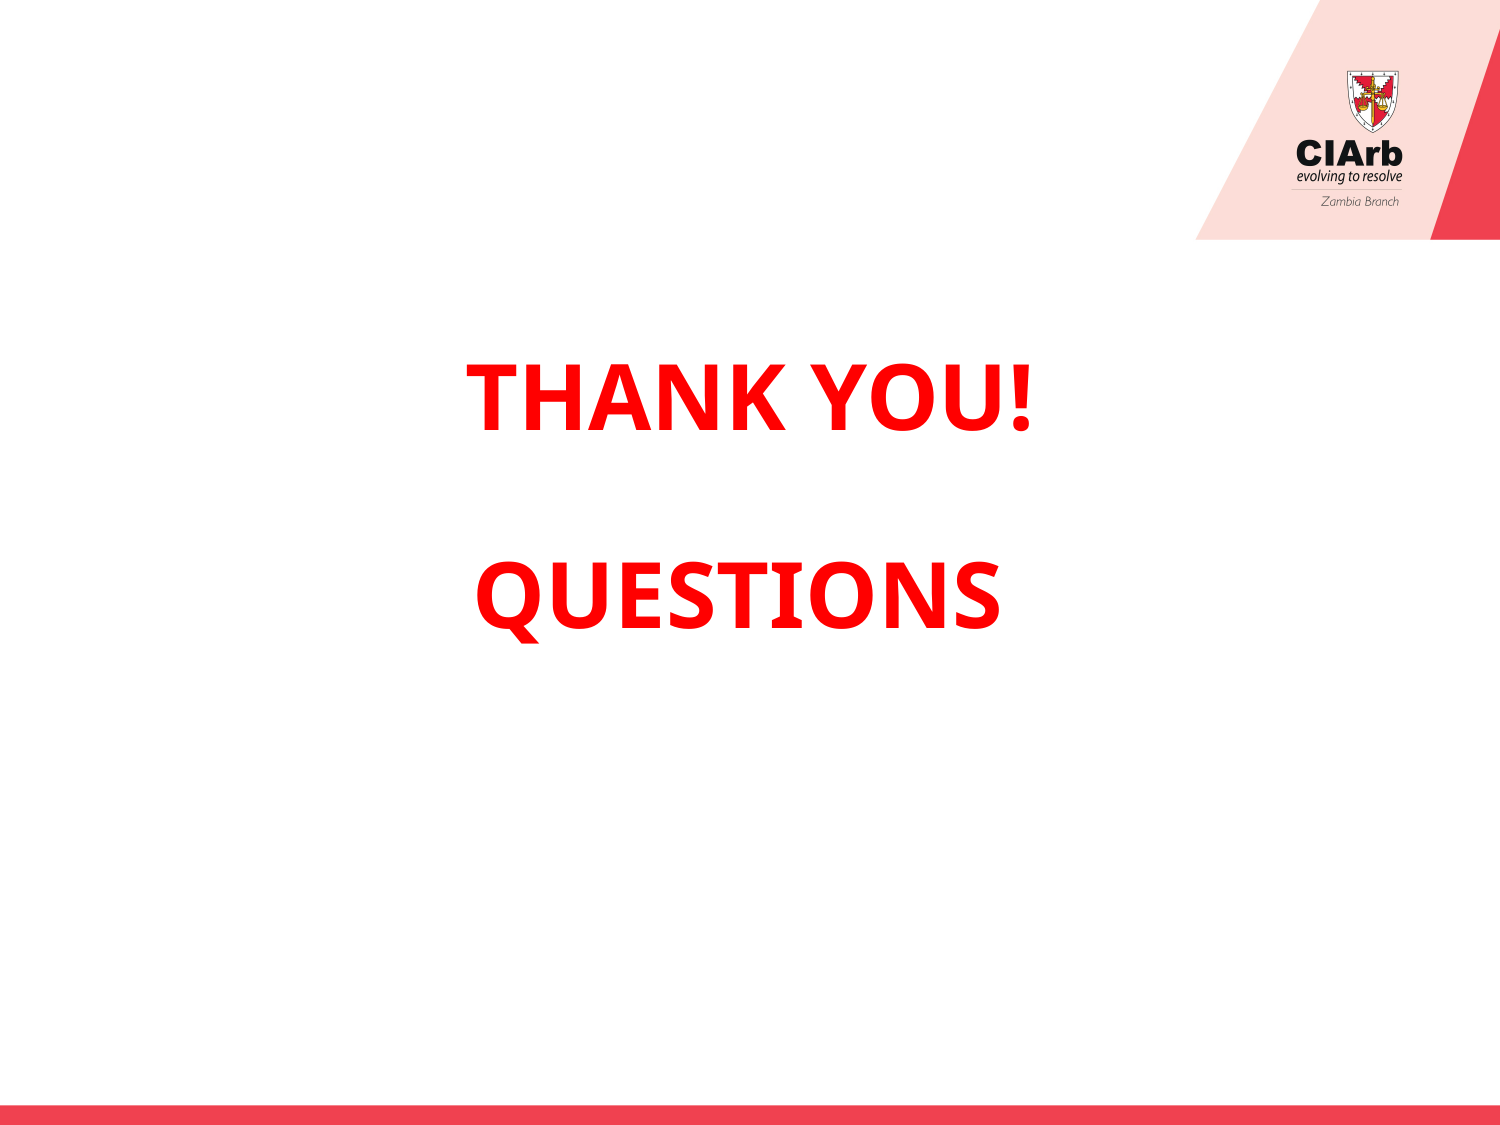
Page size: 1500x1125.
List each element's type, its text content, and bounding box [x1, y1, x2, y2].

title THANK YOU! QUESTIONS [103, 59, 1397, 941]
picture [0, 0, 1500, 1125]
